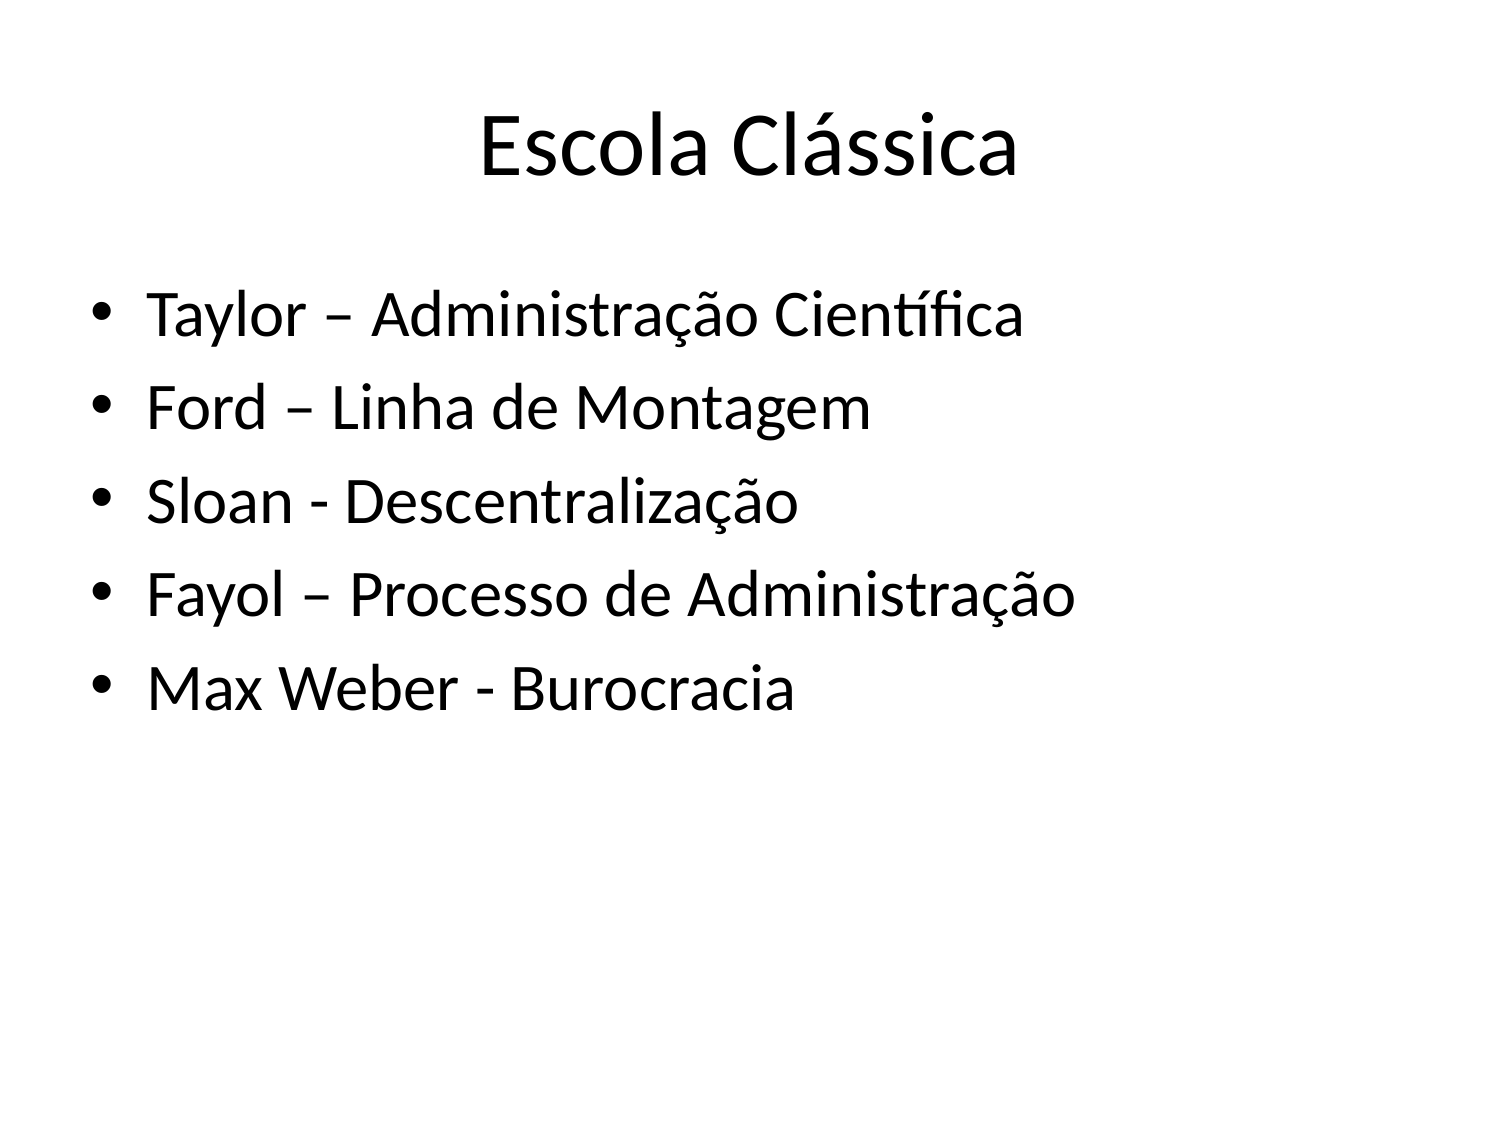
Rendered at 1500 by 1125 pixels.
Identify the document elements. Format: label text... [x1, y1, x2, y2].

list Taylor – Administração Científica Ford – Linha de Montagem Sloan - Descentralização Fayol – Processo de Administração Max Weber - Burocracia [75, 262, 1425, 1005]
title Escola Clássica [75, 45, 1425, 233]
